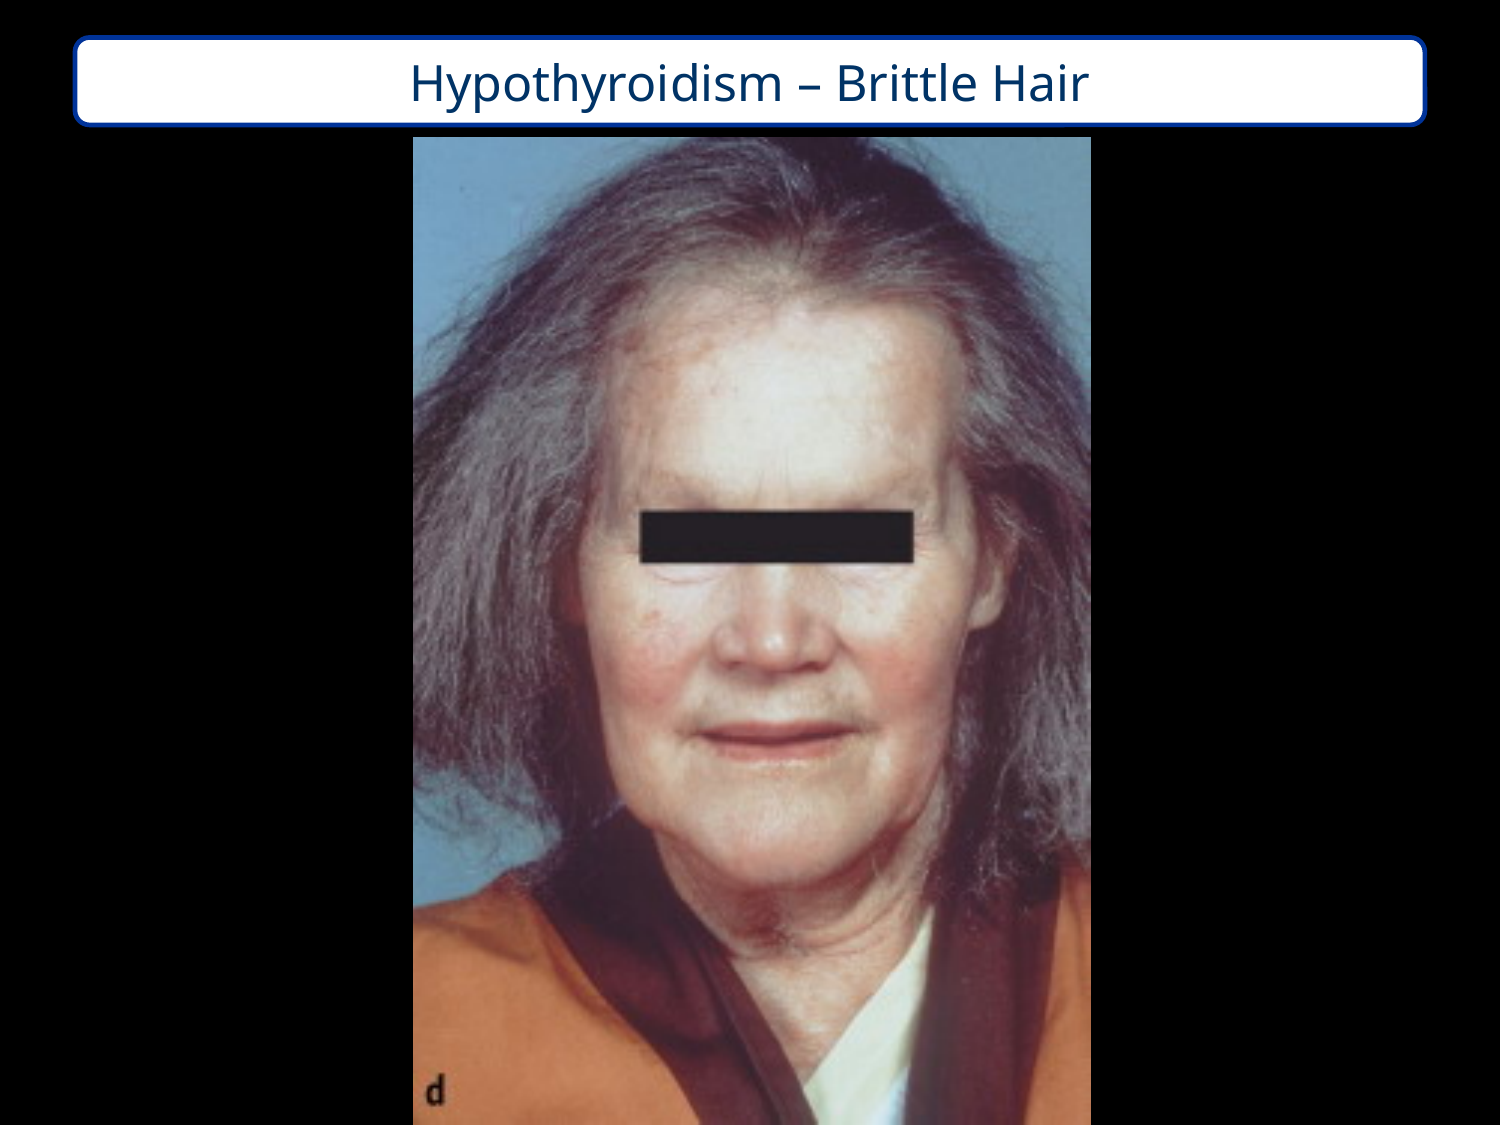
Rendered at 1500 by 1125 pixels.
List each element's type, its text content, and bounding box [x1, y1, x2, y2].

text_box Hypothyroidism – Brittle Hair [74, 37, 1425, 125]
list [412, 136, 1091, 1125]
